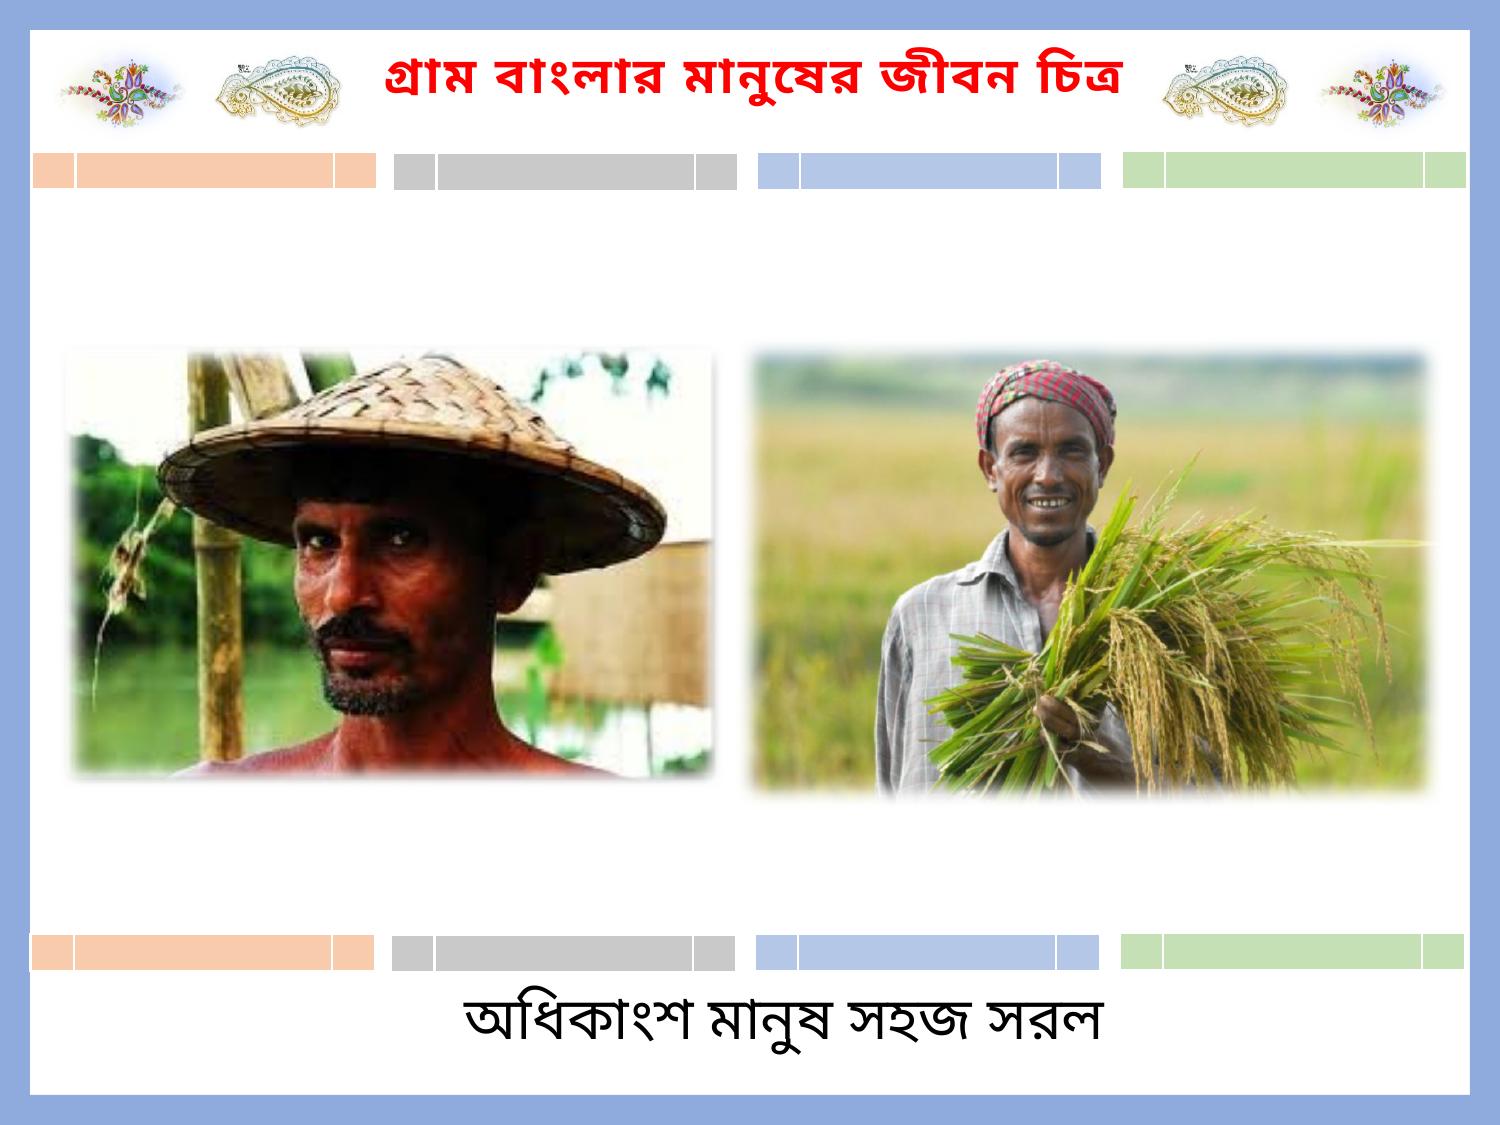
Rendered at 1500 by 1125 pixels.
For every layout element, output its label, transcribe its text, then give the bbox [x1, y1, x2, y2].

picture [736, 337, 1443, 808]
picture [58, 341, 725, 790]
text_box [30, 932, 1466, 973]
text_box অধিকাংশ মানুষ সহজ সরল [294, 973, 1276, 1059]
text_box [44, 35, 1459, 144]
